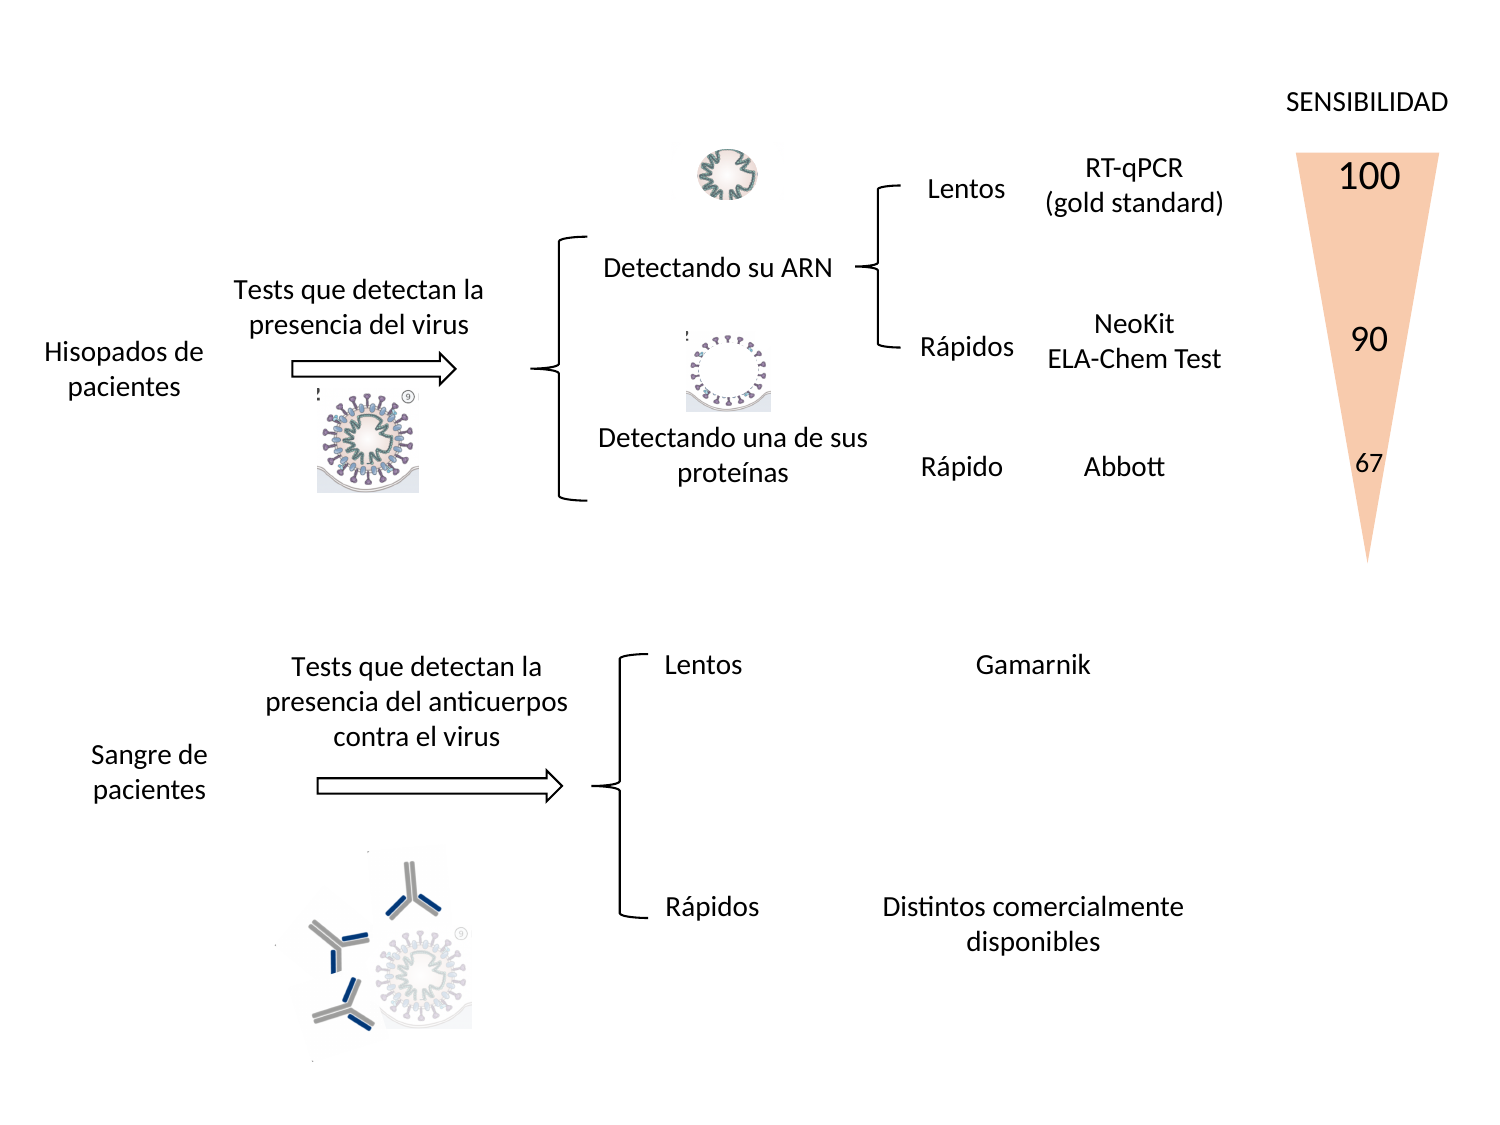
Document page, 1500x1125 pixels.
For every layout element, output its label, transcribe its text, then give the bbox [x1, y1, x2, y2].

text_box 67 [1273, 437, 1466, 486]
text_box [591, 688, 649, 880]
text_box Rápidos [799, 320, 967, 370]
text_box 90 [1273, 307, 1466, 367]
text_box NeoKit ELA-Chem Test [967, 296, 1302, 382]
text_box [530, 235, 588, 502]
text_box [291, 350, 457, 388]
text_box Rápido [794, 440, 957, 490]
text_box SENSIBILIDAD [1257, 75, 1478, 125]
text_box Gamarnik [866, 637, 1201, 688]
text_box Hisopados de pacientes [17, 325, 232, 410]
picture [275, 845, 472, 1061]
text_box Sangre de pacientes [42, 727, 257, 813]
text_box 100 [1273, 140, 1466, 206]
text_box [316, 768, 564, 804]
text_box Abbott [957, 440, 1292, 491]
text_box [1332, 367, 1403, 437]
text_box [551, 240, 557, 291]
text_box Lentos [799, 161, 1134, 212]
text_box Lentos [536, 637, 866, 688]
text_box Tests que detectan la presencia del anticuerpos contra el virus [249, 640, 585, 760]
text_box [686, 325, 773, 412]
text_box [1352, 486, 1383, 564]
picture [317, 388, 419, 493]
text_box [855, 212, 901, 349]
text_box Distintos comercialmente disponibles [866, 880, 1201, 965]
text_box Rápidos [545, 880, 866, 930]
text_box [1304, 206, 1432, 307]
text_box Tests que detectan la presencia del virus [191, 263, 527, 348]
text_box Detectando una de sus proteínas [588, 411, 901, 496]
text_box RT-qPCR (gold standard) [967, 140, 1302, 226]
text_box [664, 116, 791, 242]
text_box Detectando su ARN [588, 240, 876, 291]
